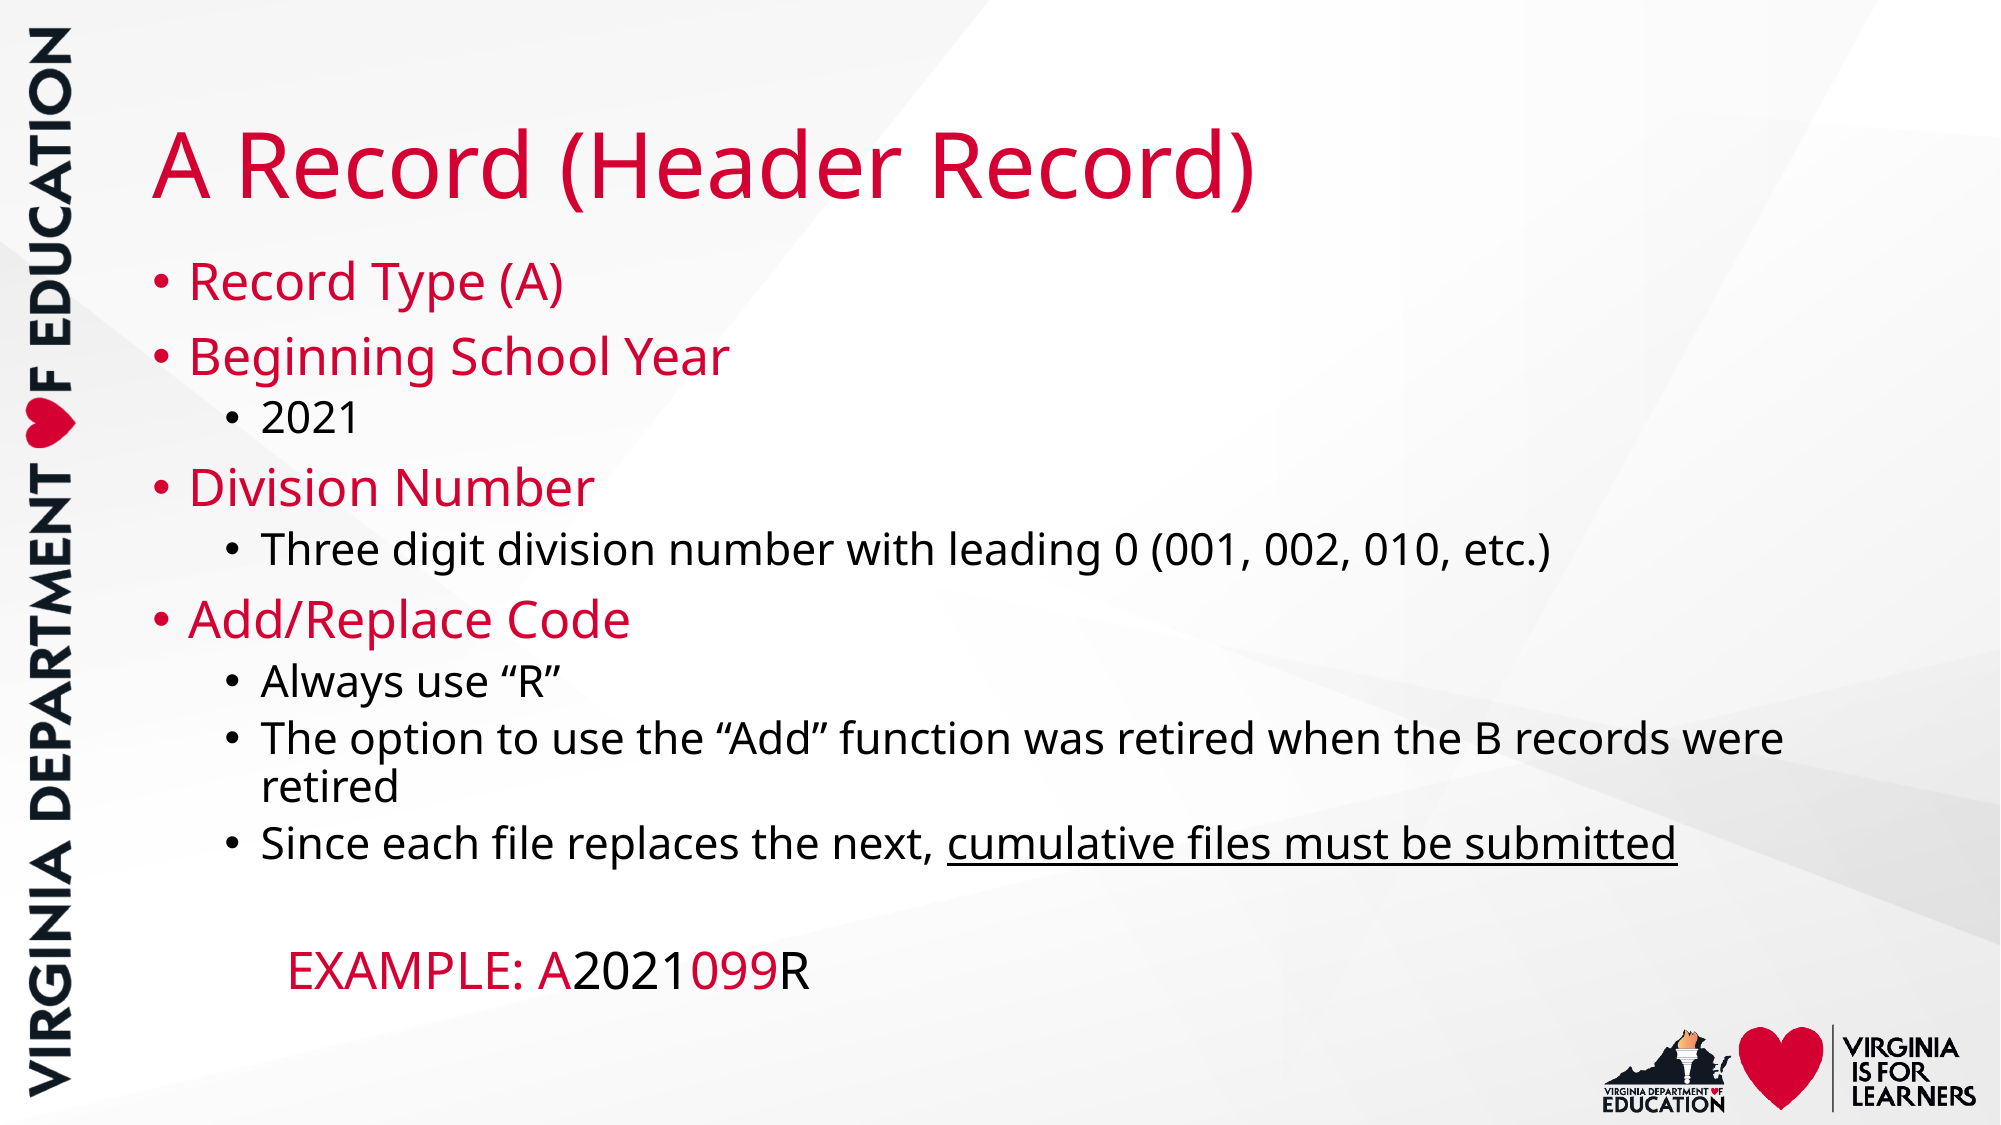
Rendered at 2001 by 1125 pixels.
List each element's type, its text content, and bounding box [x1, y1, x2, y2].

list Record Type (A) Beginning School Year 2021 Division Number Three digit division number with leading 0 (001, 002, 010, etc.) Add/Replace Code Always use “R” The option to use the “Add” function was retired when the B records were retired Since each file replaces the next, cumulative files must be submitted EXAMPLE: A2021099R [137, 248, 1863, 1014]
title A Record (Header Record) [137, 59, 1863, 248]
picture [0, 0, 2001, 1125]
